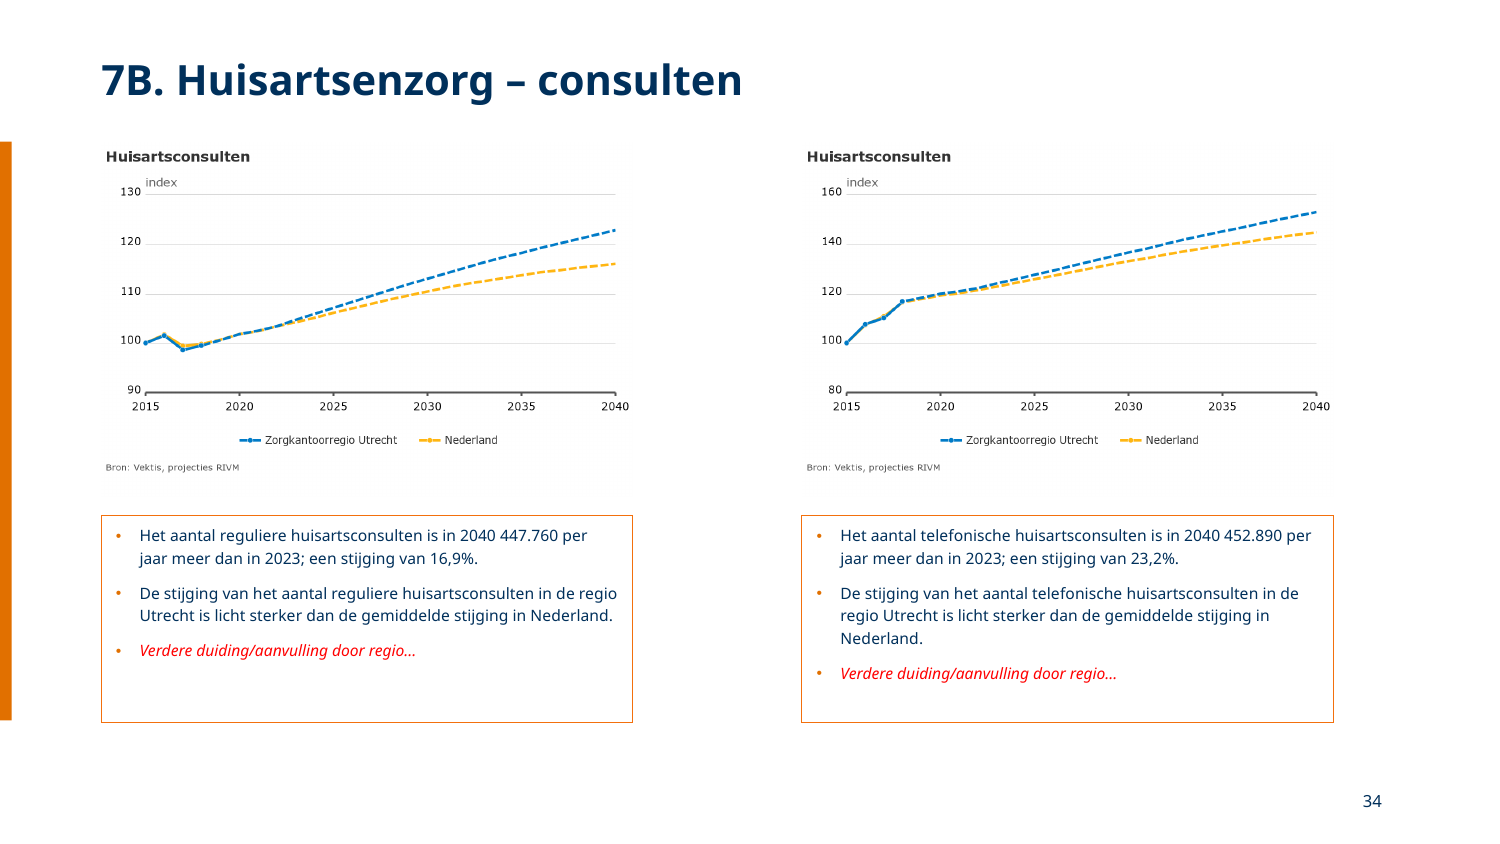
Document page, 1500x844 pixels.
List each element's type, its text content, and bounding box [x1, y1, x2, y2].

picture [101, 142, 633, 497]
text_box 7B. Huisartsenzorg – consulten [101, 53, 1365, 105]
picture [801, 142, 1334, 497]
text_box Het aantal reguliere huisartsconsulten is in 2040 447.760 per jaar meer dan in 2023; een stijging van 16,9%. De stijging van het aantal reguliere huisartsconsulten in de regio Utrecht is licht sterker dan de gemiddelde stijging in Nederland. Verdere duiding/aanvulling door regio… [101, 515, 633, 723]
slide_number 34 [1322, 791, 1382, 821]
text_box Het aantal telefonische huisartsconsulten is in 2040 452.890 per jaar meer dan in 2023; een stijging van 23,2%. De stijging van het aantal telefonische huisartsconsulten in de regio Utrecht is licht sterker dan de gemiddelde stijging in Nederland. Verdere duiding/aanvulling door regio… [801, 515, 1334, 723]
